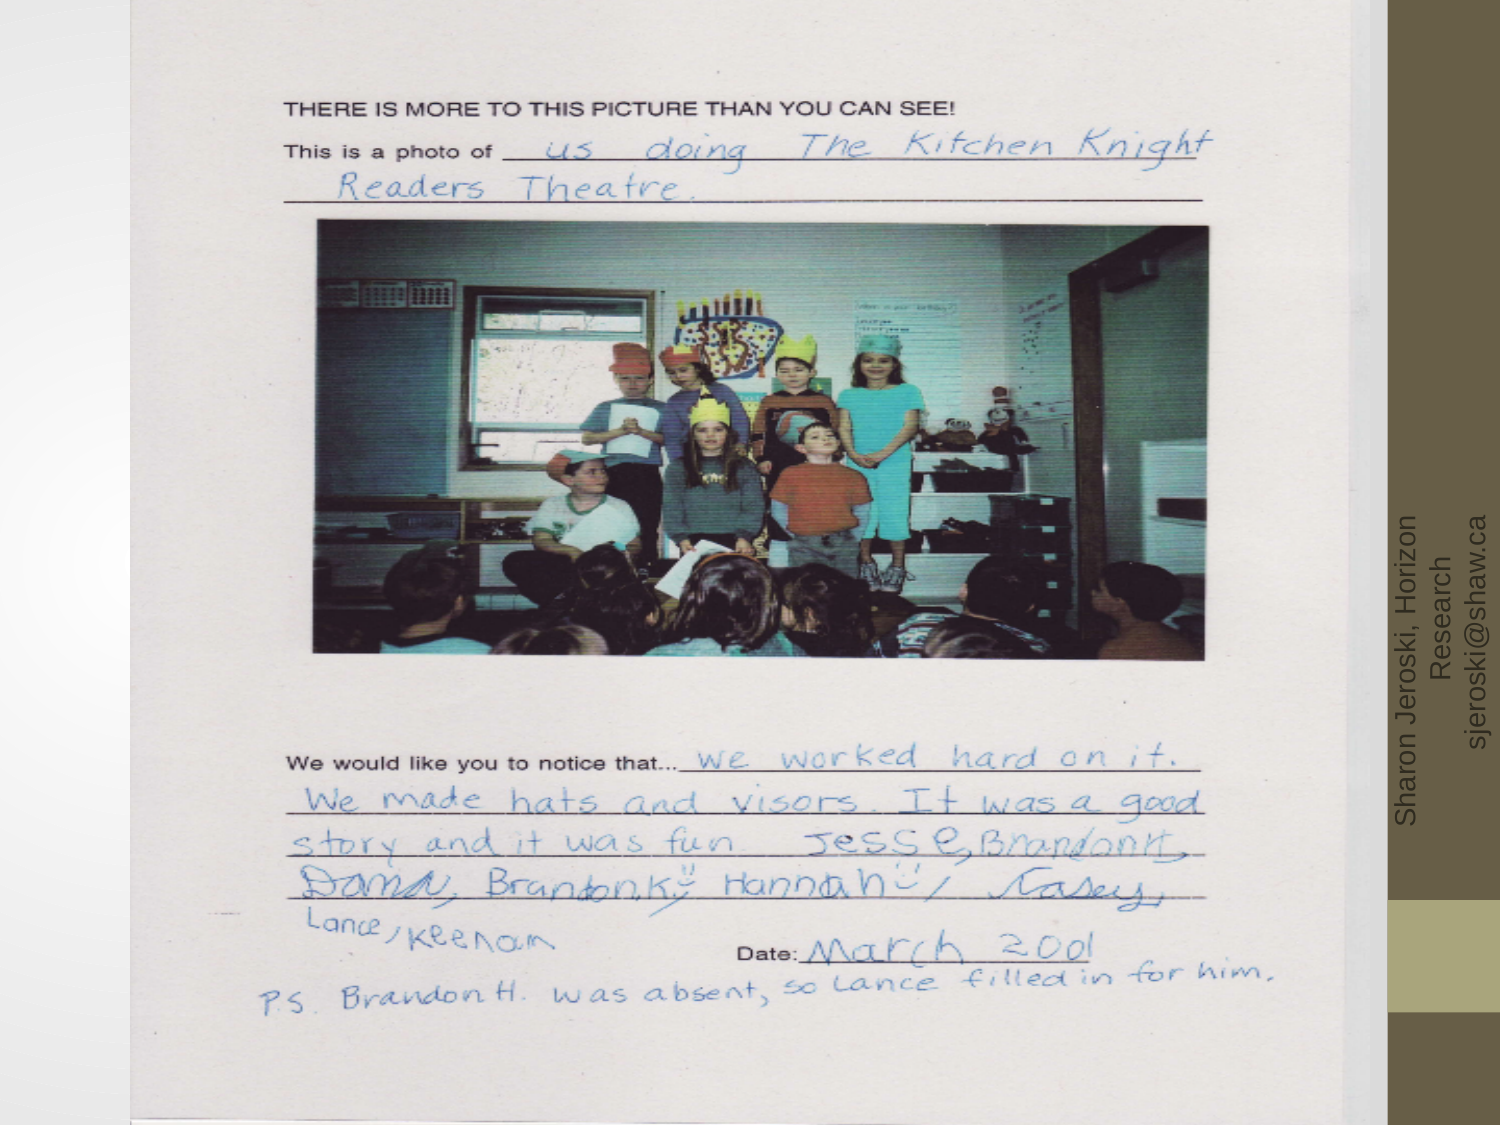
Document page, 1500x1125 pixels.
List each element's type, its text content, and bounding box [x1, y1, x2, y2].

footer Sharon Jeroski, Horizon Research sjeroski@shaw.ca [1408, 500, 1469, 889]
picture [129, 0, 1371, 1125]
